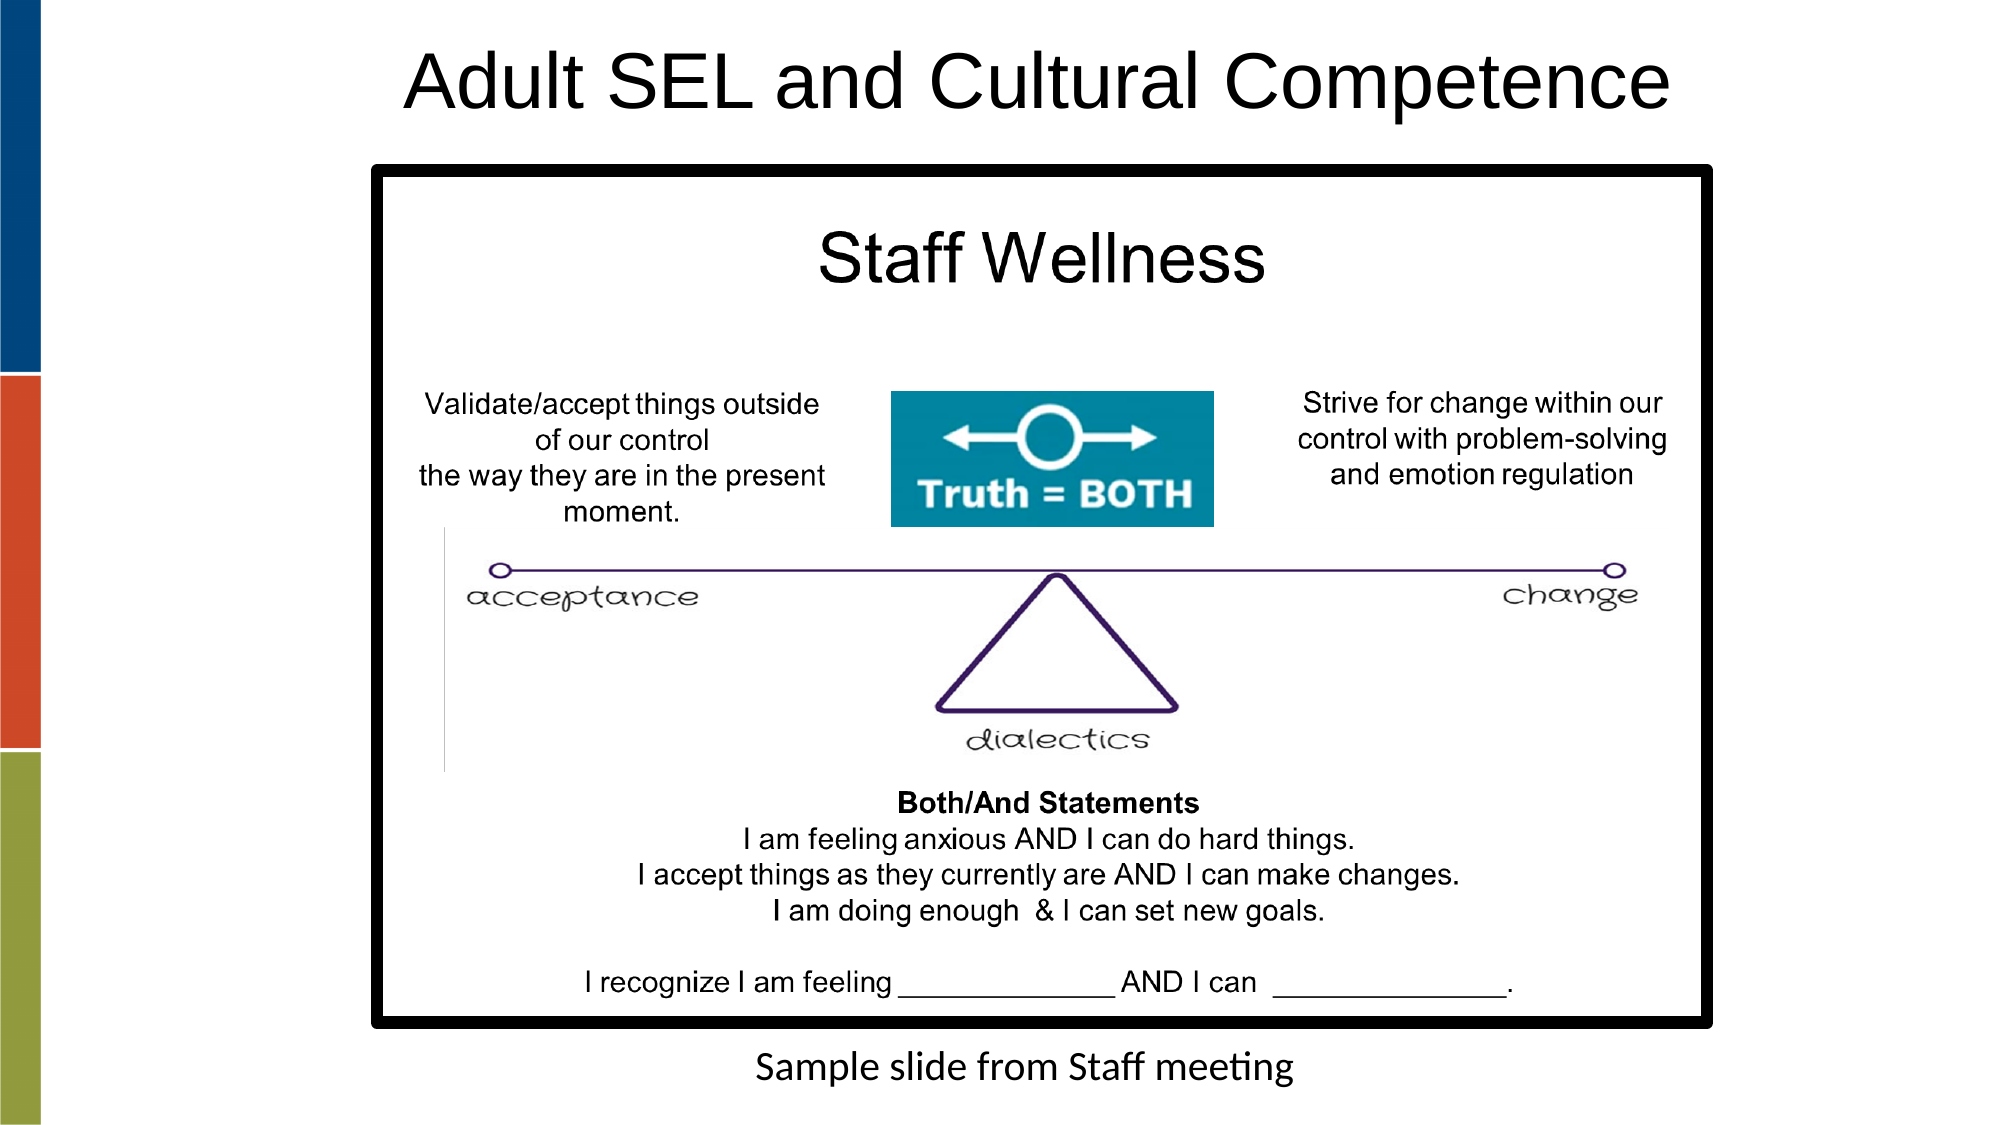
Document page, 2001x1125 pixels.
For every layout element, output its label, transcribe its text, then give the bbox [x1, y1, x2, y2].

picture [1, 0, 40, 1124]
text_box Adult SEL and Cultural Competence [175, 23, 1901, 144]
picture [382, 176, 1702, 1017]
text_box Sample slide from Staff meeting [740, 1036, 1310, 1097]
